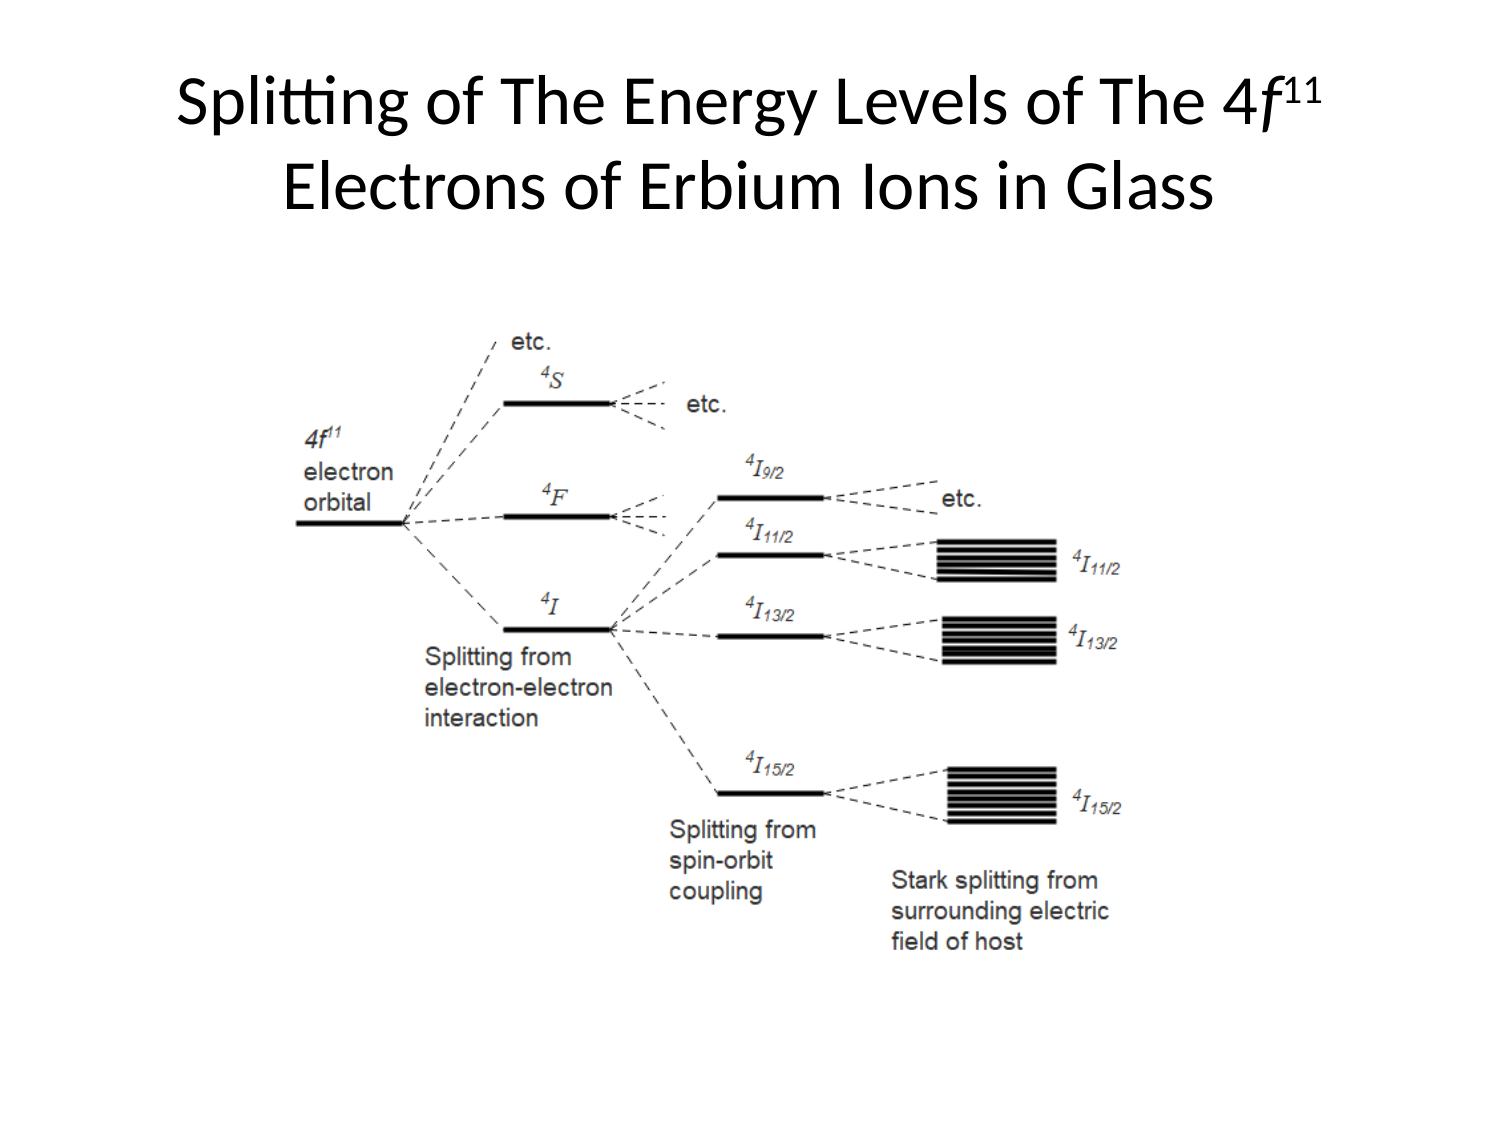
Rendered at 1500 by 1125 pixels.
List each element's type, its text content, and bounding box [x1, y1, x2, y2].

picture [289, 314, 1146, 962]
title Splitting of The Energy Levels of The 4f11 Electrons of Erbium Ions in Glass [75, 45, 1425, 233]
